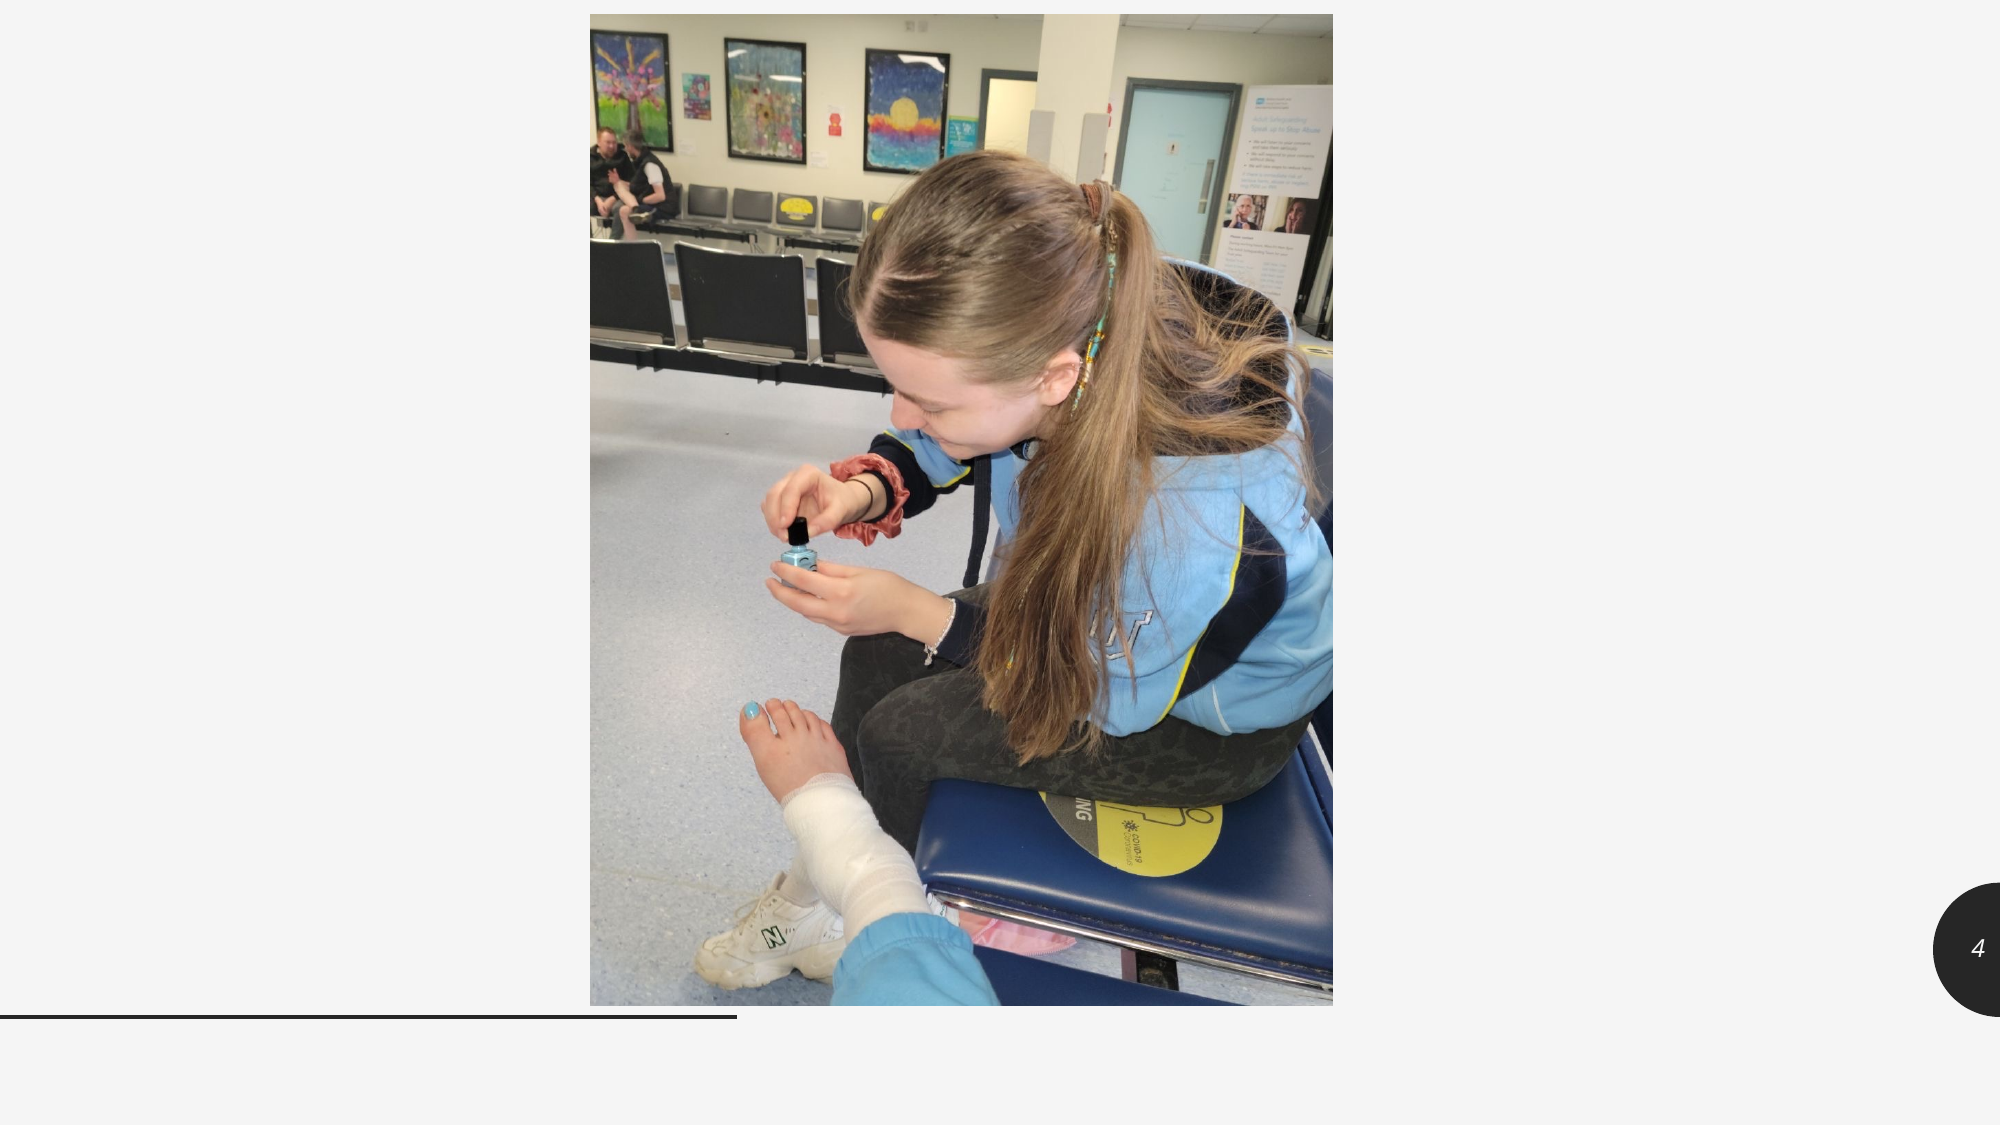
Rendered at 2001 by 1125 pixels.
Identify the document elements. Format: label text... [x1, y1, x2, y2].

slide_number 4 [1933, 919, 2000, 980]
picture [590, 14, 1333, 1006]
